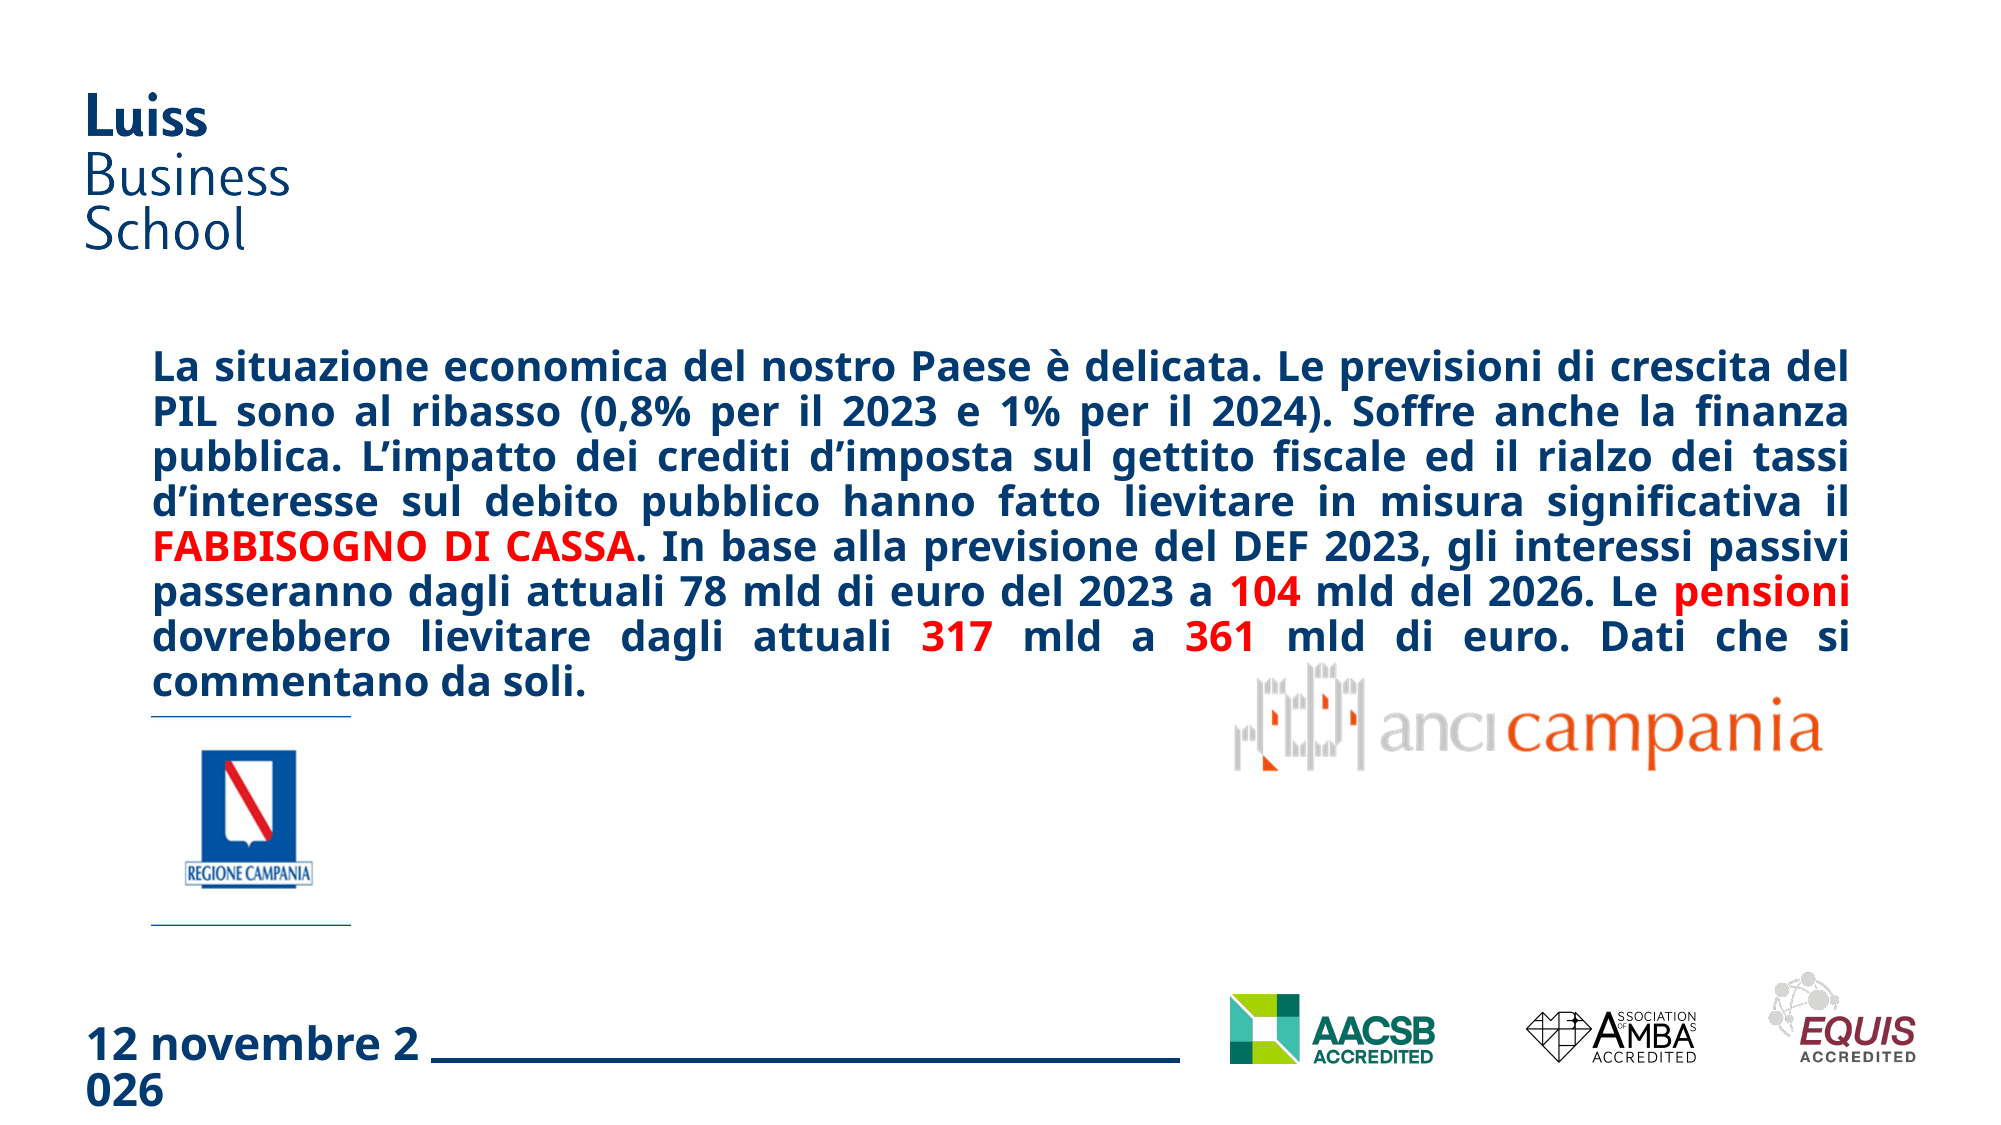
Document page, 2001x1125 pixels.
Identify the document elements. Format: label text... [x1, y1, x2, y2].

picture [151, 716, 351, 926]
picture [1524, 1011, 1696, 1064]
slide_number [85, 987, 431, 1078]
picture [1230, 994, 1435, 1064]
picture [1231, 660, 1830, 773]
picture [1753, 944, 1931, 1090]
picture [86, 92, 289, 250]
subtitle [151, 511, 1959, 757]
title La situazione economica del nostro Paese è delicata. Le previsioni di crescita del PIL sono al ribasso (0,8% per il 2023 e 1% per il 2024). Soffre anche la finanza pubblica. L’impatto dei crediti d’imposta sul gettito fiscale ed il rialzo dei tassi d’interesse sul debito pubblico hanno fatto lievitare in misura significativa il FABBISOGNO DI CASSA. In base alla previsione del DEF 2023, gli interessi passivi passeranno dagli attuali 78 mld di euro del 2023 a 104 mld del 2026. Le pensioni dovrebbero lievitare dagli attuali 317 mld a 361 mld di euro. Dati che si commentano da soli. [151, 345, 1852, 511]
